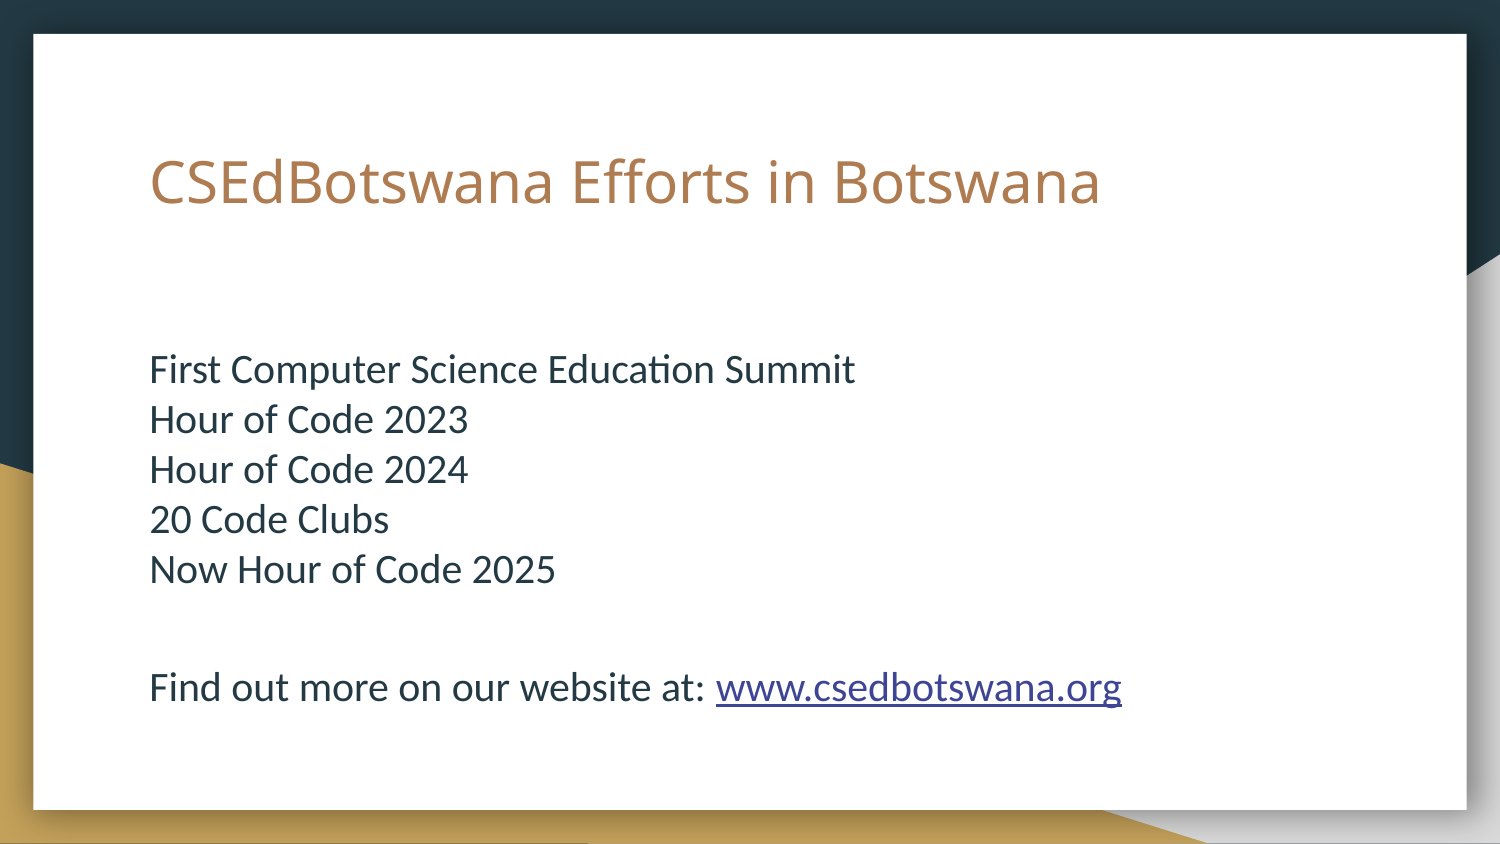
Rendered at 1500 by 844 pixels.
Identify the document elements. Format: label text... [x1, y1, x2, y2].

list First Computer Science Education Summit Hour of Code 2023 Hour of Code 2024 20 Code Clubs Now Hour of Code 2025 Find out more on our website at: www.csedbotswana.org [134, 326, 1366, 729]
title CSEdBotswana Efforts in Botswana [134, 138, 1366, 296]
